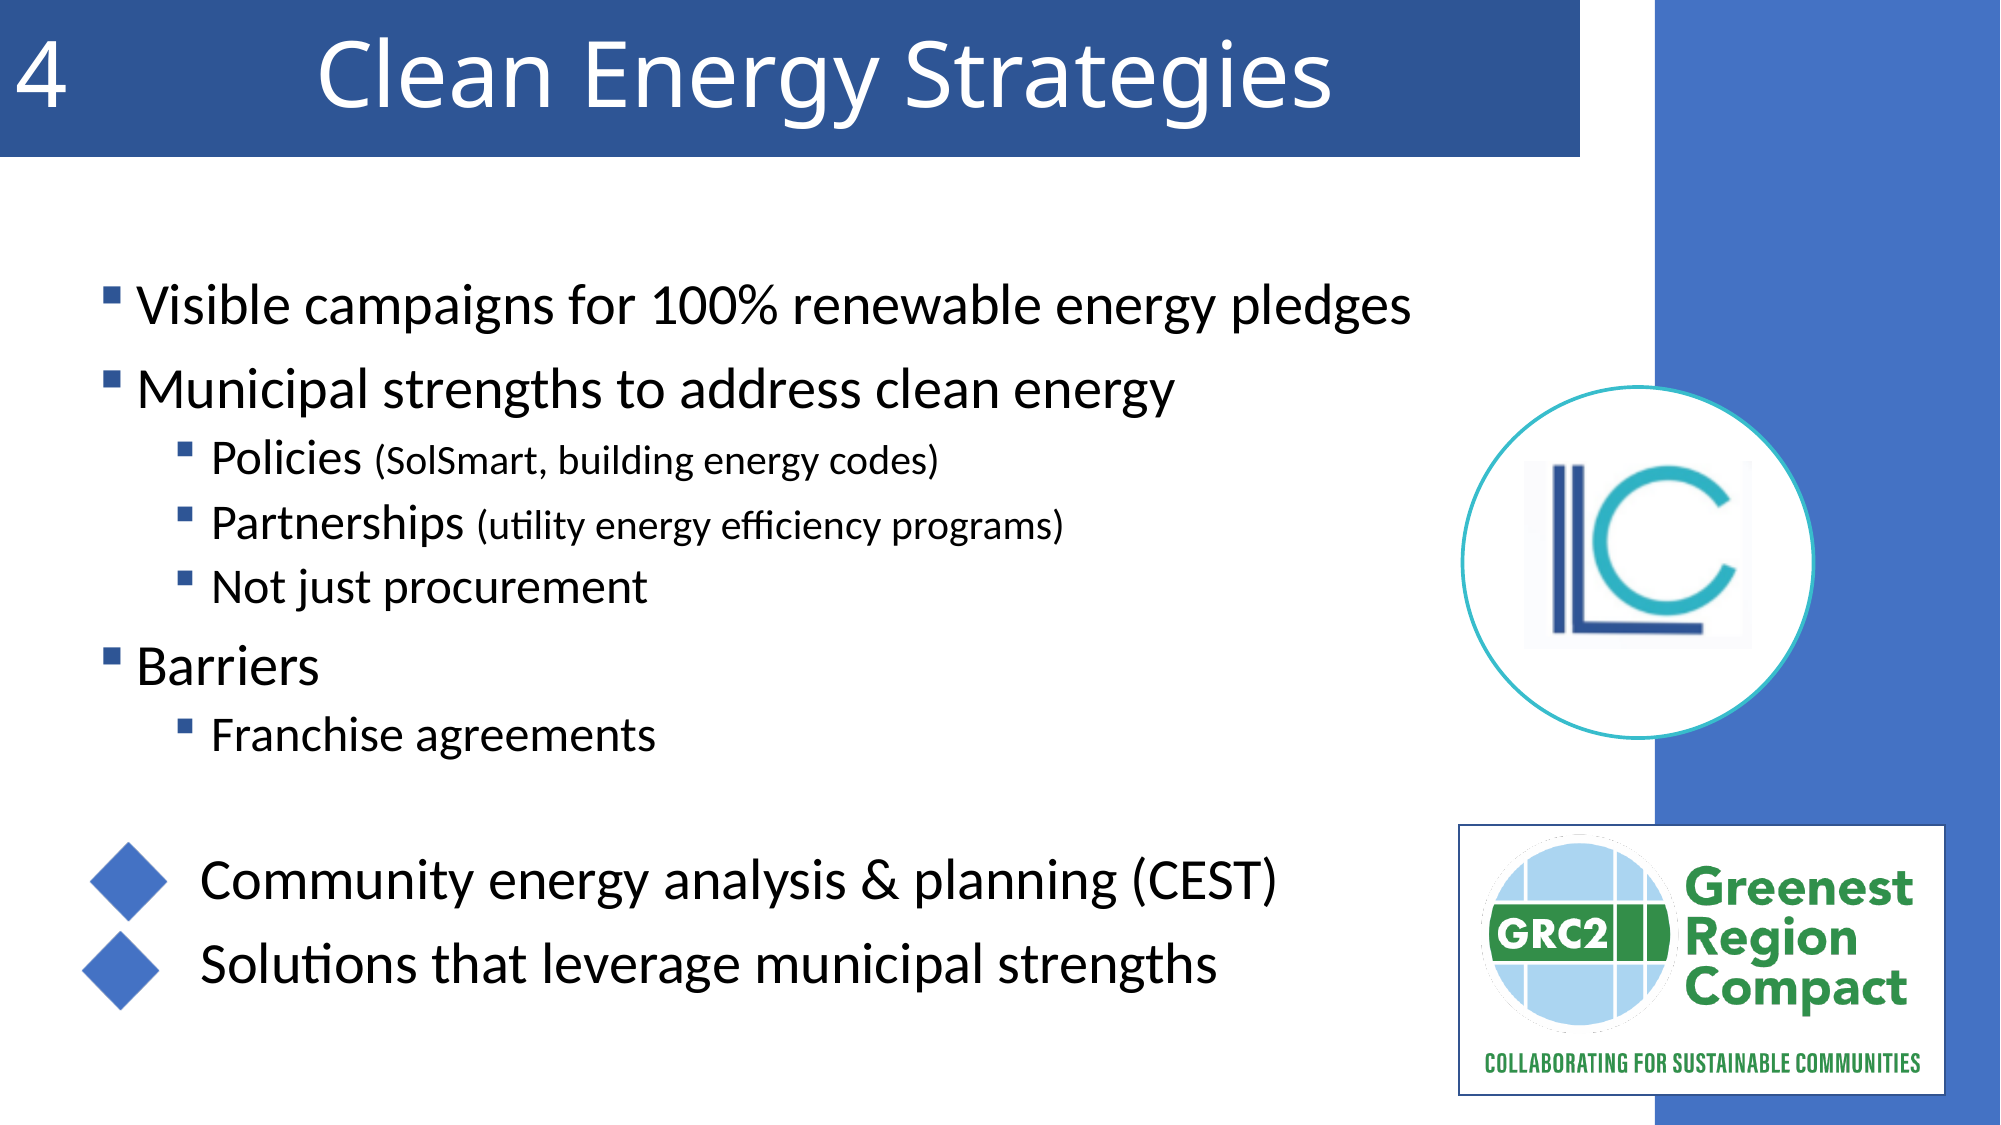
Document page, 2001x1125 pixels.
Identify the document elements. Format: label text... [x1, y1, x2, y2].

text_box [1458, 824, 1946, 1096]
picture [89, 841, 168, 922]
title [47, 62, 1654, 280]
picture [1524, 461, 1752, 649]
picture [1462, 823, 1937, 1083]
text_box 4 Clean Energy Strategies [0, 0, 1580, 157]
text_box [1654, 0, 2000, 1125]
text_box Community energy analysis & planning (CEST) Solutions that leverage municipal strengths [185, 841, 1458, 1003]
list Visible campaigns for 100% renewable energy pledges Municipal strengths to address clean energy Policies (SolSmart, building energy codes) Partnerships (utility energy efficiency programs) Not just procurement Barriers Franchise agreements [83, 267, 1501, 981]
picture [81, 930, 160, 1011]
text_box [1461, 385, 1815, 740]
